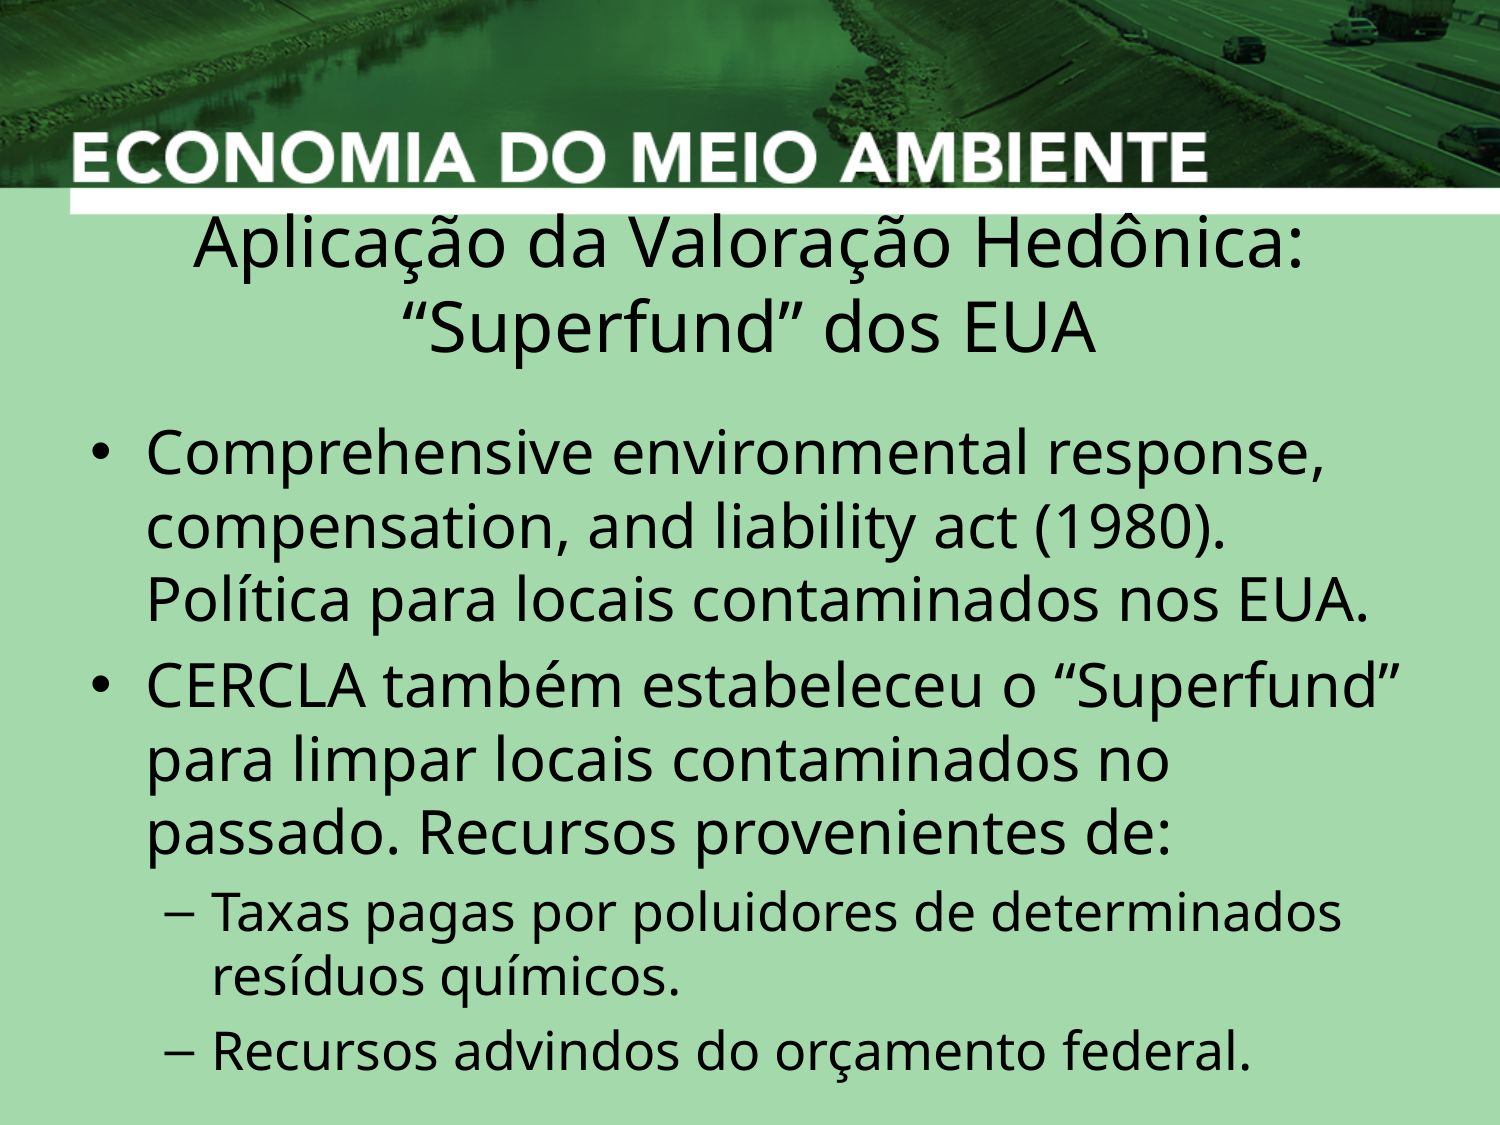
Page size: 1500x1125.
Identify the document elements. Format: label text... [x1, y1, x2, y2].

list Comprehensive environmental response, compensation, and liability act (1980). Política para locais contaminados nos EUA. CERCLA também estabeleceu o “Superfund” para limpar locais contaminados no passado. Recursos provenientes de: Taxas pagas por poluidores de determinados resíduos químicos. Recursos advindos do orçamento federal. [75, 405, 1425, 1125]
picture [0, 0, 1500, 1125]
title Aplicação da Valoração Hedônica: “Superfund” dos EUA [75, 188, 1425, 376]
